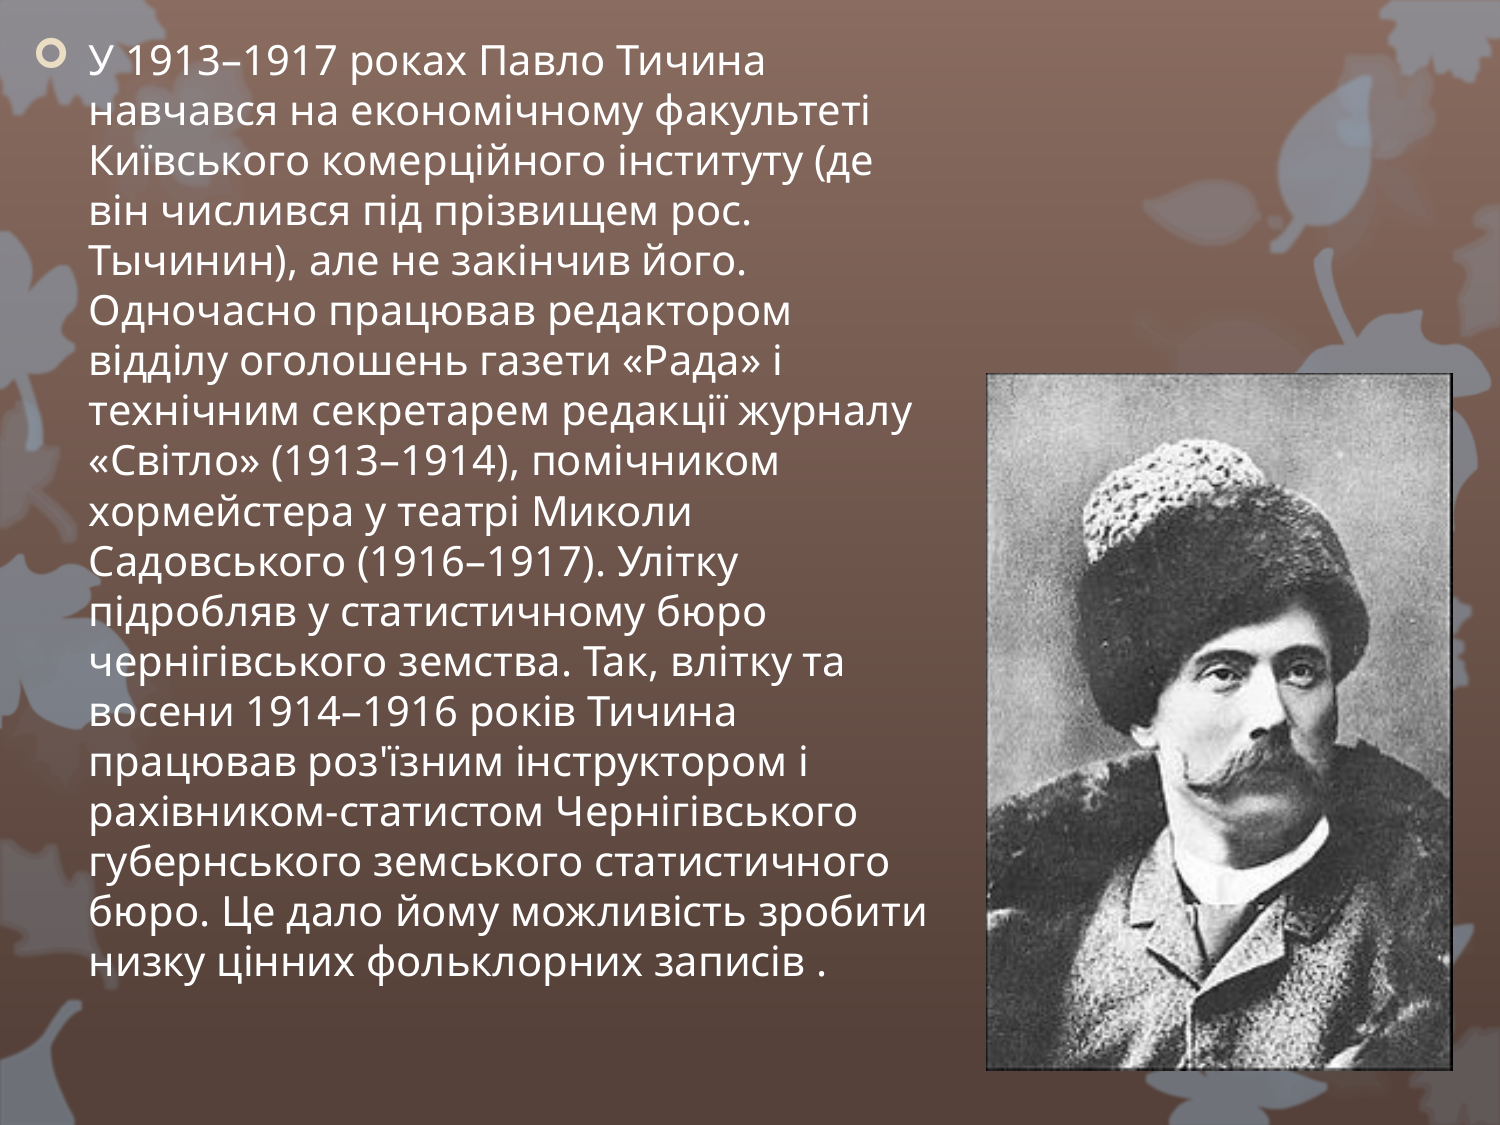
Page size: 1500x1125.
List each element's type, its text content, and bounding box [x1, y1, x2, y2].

list У 1913–1917 роках Павло Тичина навчався на економічному факультеті Київського комерційного інституту (де він числився під прізвищем рос. Тычинин), але не закінчив його. Одночасно працював редактором відділу оголошень газети «Рада» і технічним секретарем редакції журналу «Світло» (1913–1914), помічником хормейстера у театрі Миколи Садовського (1916–1917). Улітку підробляв у статистичному бюро чернігівського земства. Так, влітку та восени 1914–1916 років Тичина працював роз'їзним інструктором і рахівником-статистом Чернігівського губернського земського статистичного бюро. Це дало йому можливість зробити низку цінних фольклорних записів . [17, 101, 951, 1047]
picture [985, 372, 1453, 1071]
